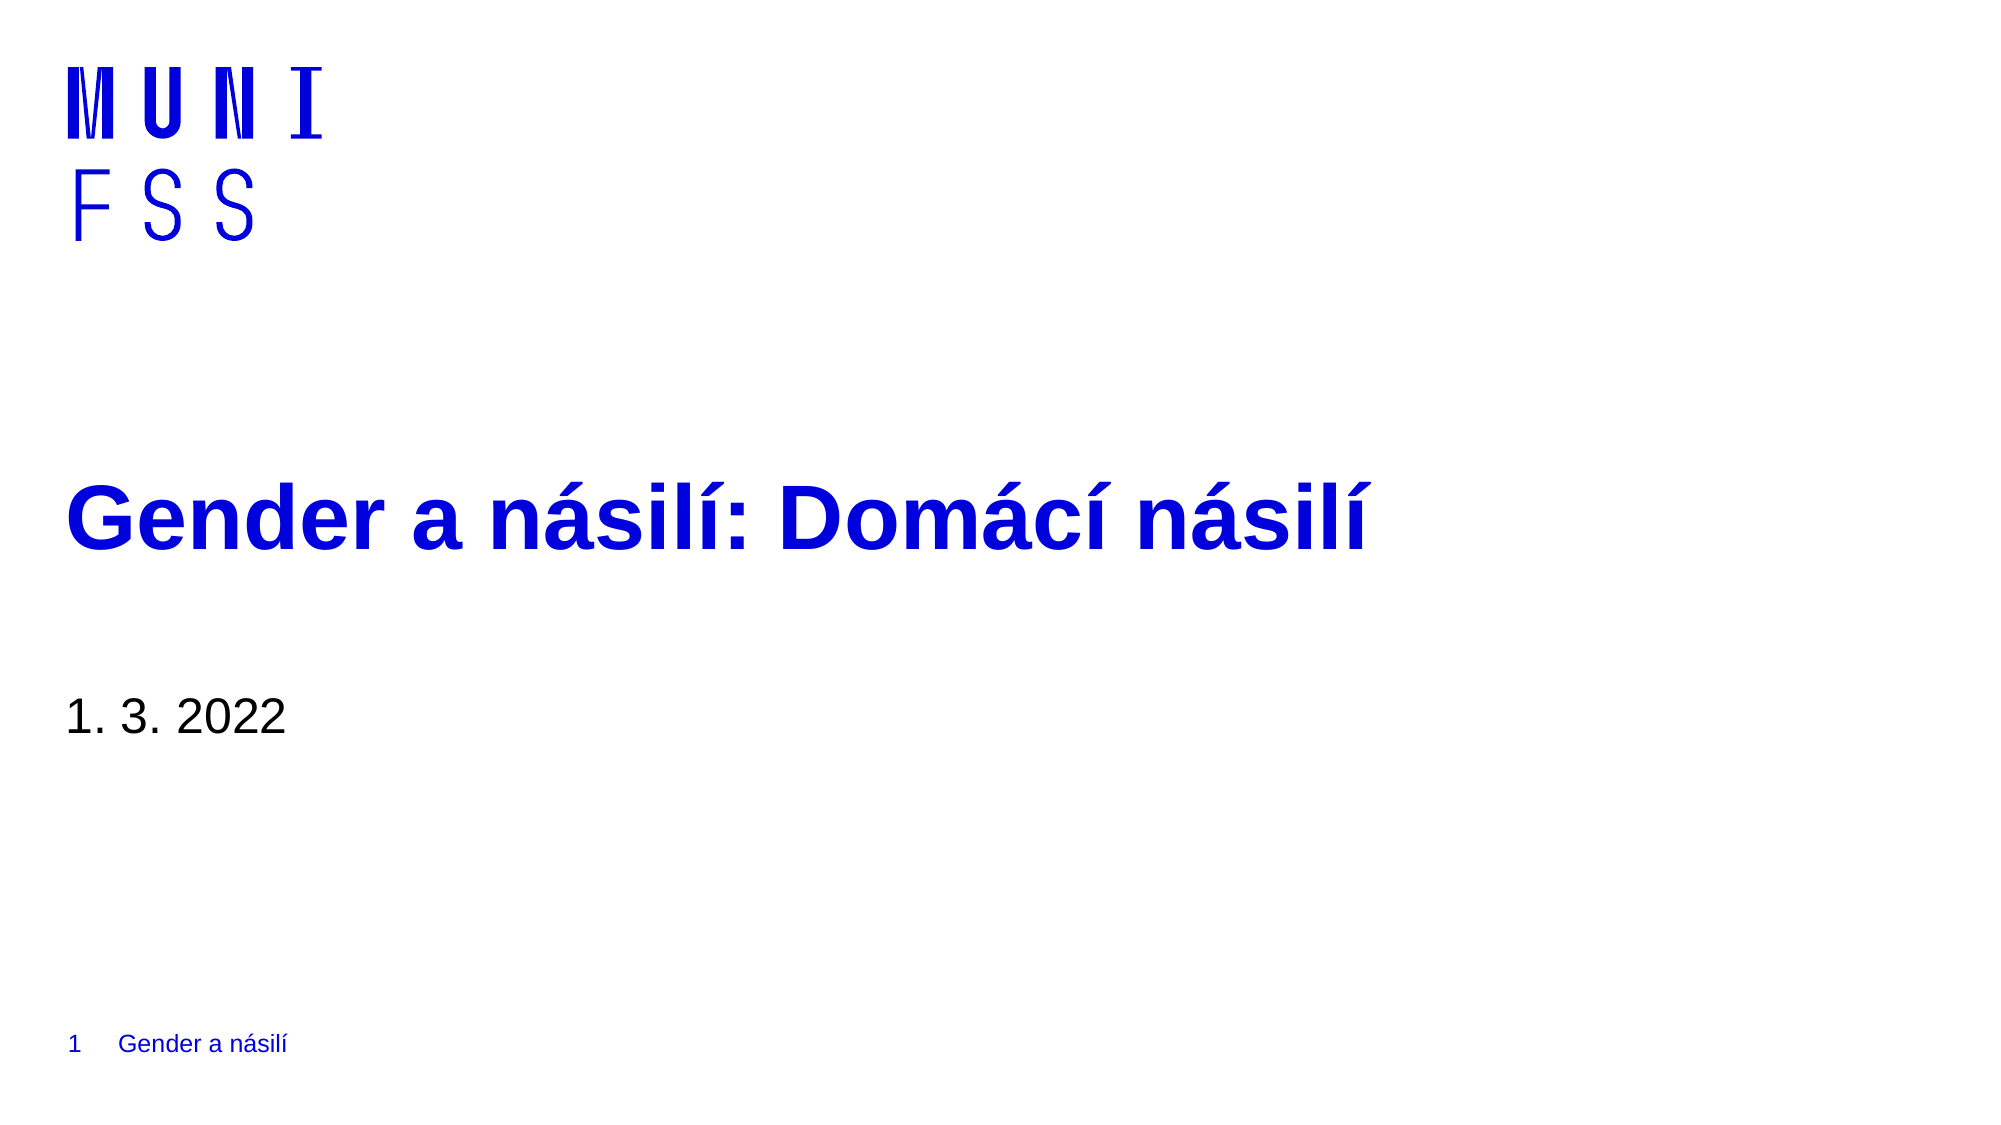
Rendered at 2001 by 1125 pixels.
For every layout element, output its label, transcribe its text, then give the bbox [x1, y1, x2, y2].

subtitle 1. 3. 2022 [65, 675, 1930, 790]
footer Gender a násilí [118, 1021, 1418, 1063]
slide_number 1 [67, 1021, 110, 1063]
title Gender a násilí: Domácí násilí [65, 475, 1930, 668]
